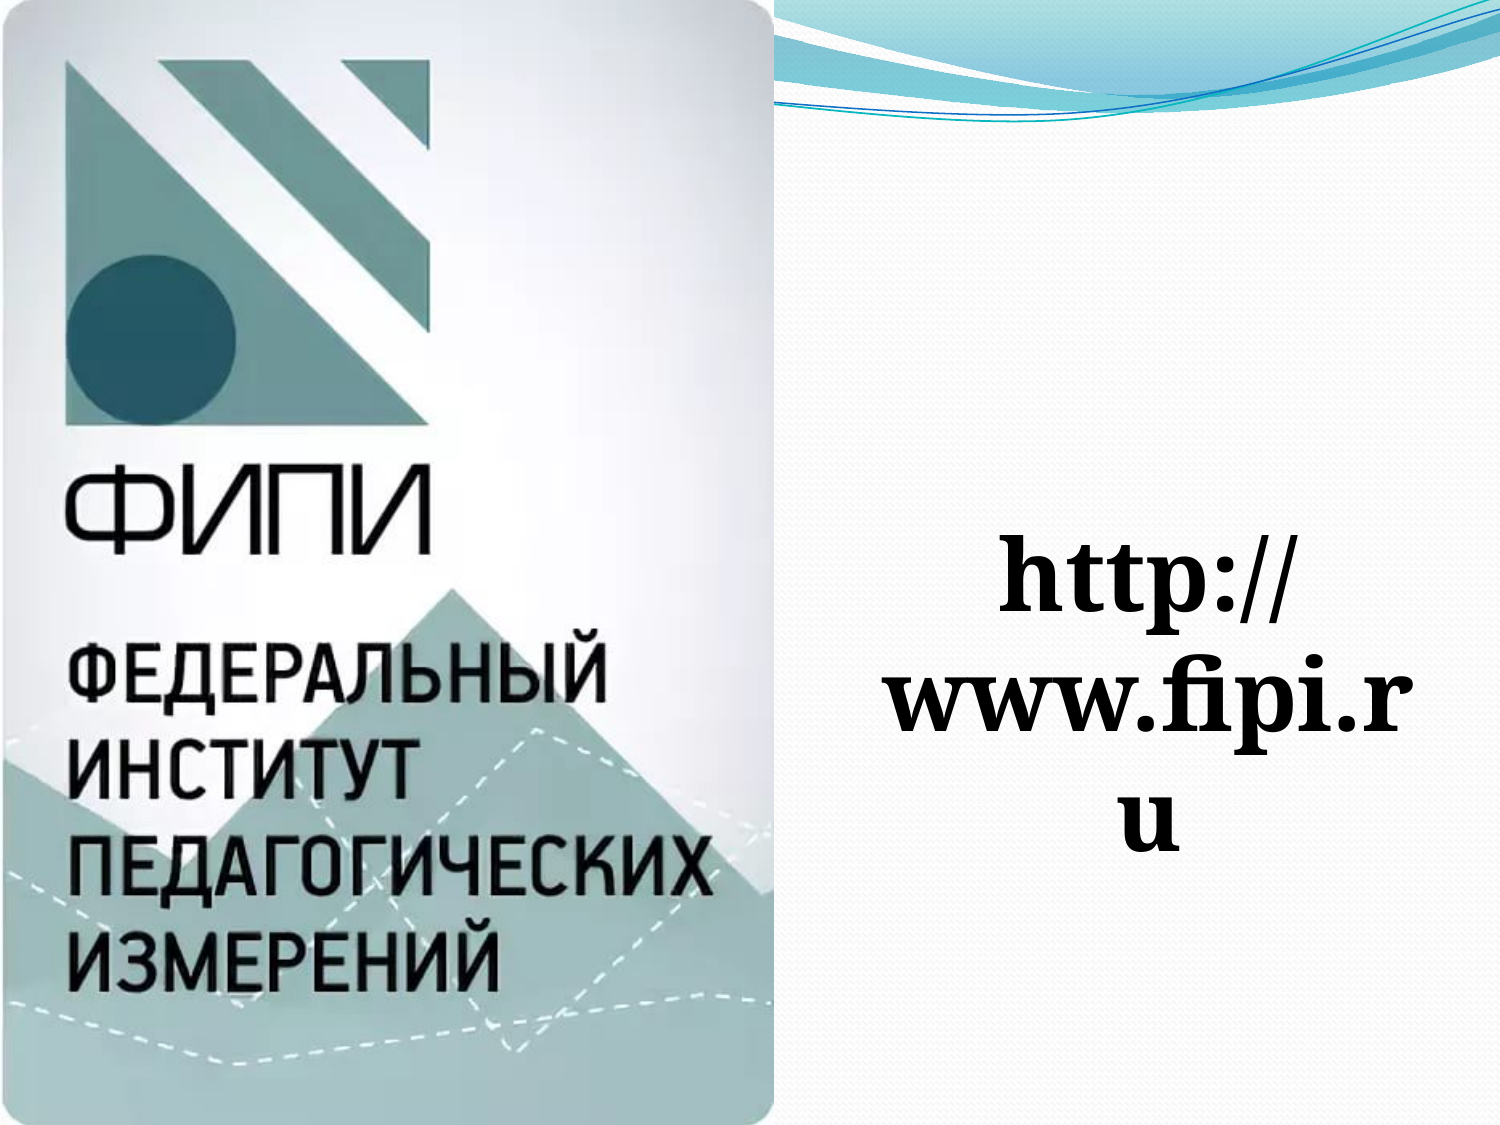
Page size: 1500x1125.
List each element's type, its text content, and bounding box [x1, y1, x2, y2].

picture [0, 0, 774, 1125]
text_box http://www.fipi.ru [843, 503, 1454, 879]
